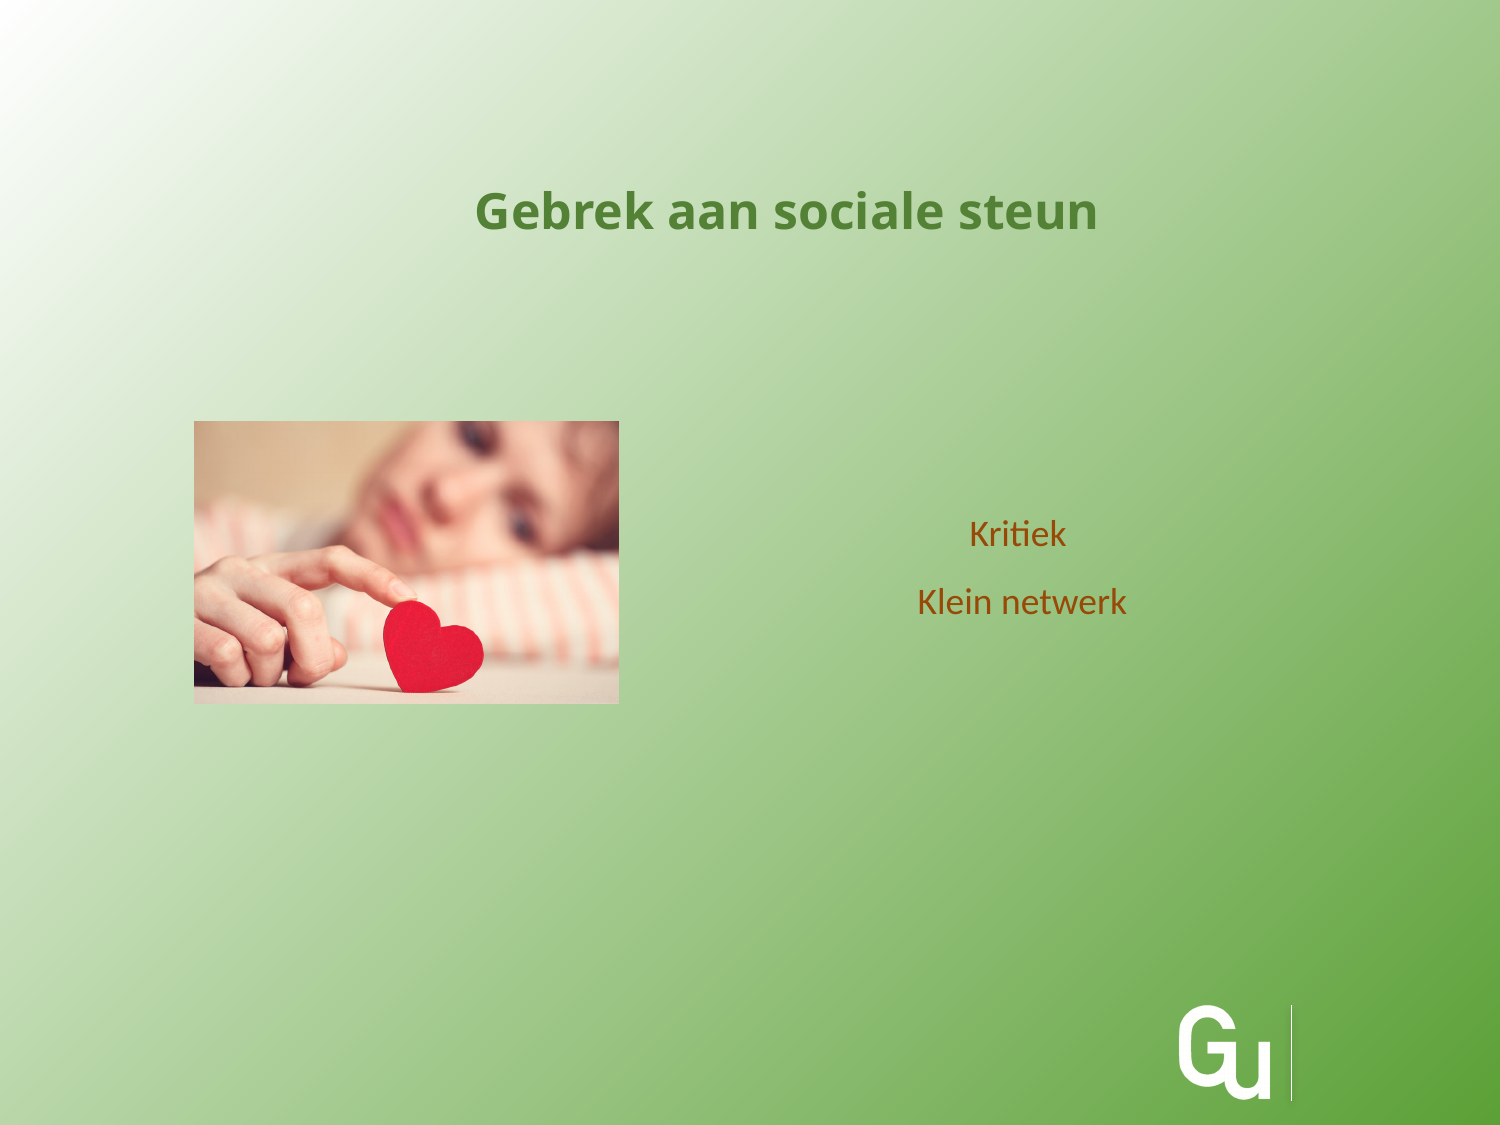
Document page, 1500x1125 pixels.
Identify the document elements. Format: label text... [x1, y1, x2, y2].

text_box Kritiek Klein netwerk [677, 479, 1368, 629]
picture [1175, 1004, 1278, 1102]
text_box Gebrek aan sociale steun [0, 171, 1500, 247]
picture [194, 420, 620, 704]
